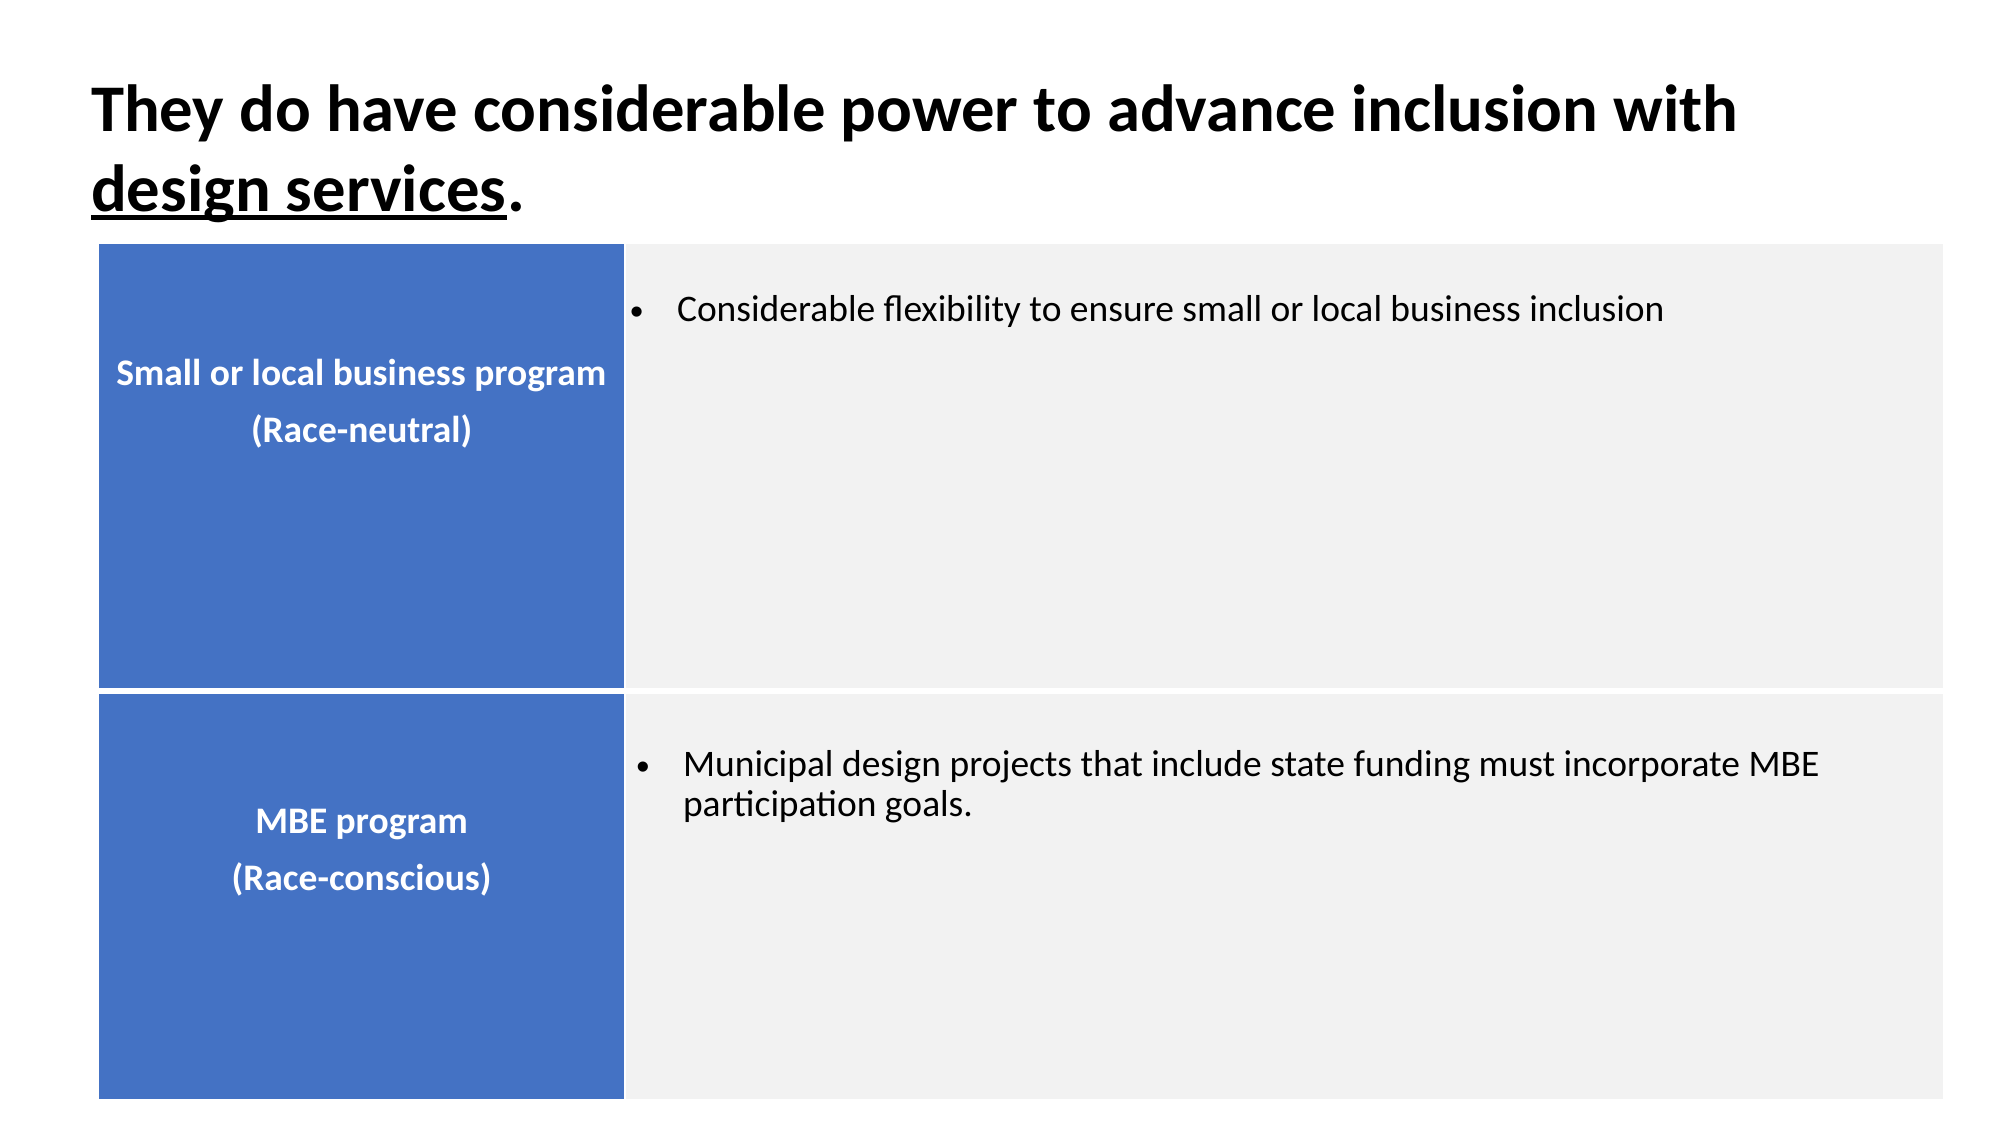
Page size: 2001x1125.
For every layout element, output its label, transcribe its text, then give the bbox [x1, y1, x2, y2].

table_cell Municipal design projects that include state funding must incorporate MBE participation goals. [626, 694, 1943, 1099]
table_header Considerable flexibility to ensure small or local business inclusion [626, 244, 1943, 688]
table_header Small or local business program (Race-neutral) [99, 244, 624, 688]
table_cell MBE program (Race-conscious) [99, 694, 624, 1099]
text_box They do have considerable power to advance inclusion with design services. [76, 57, 1922, 232]
